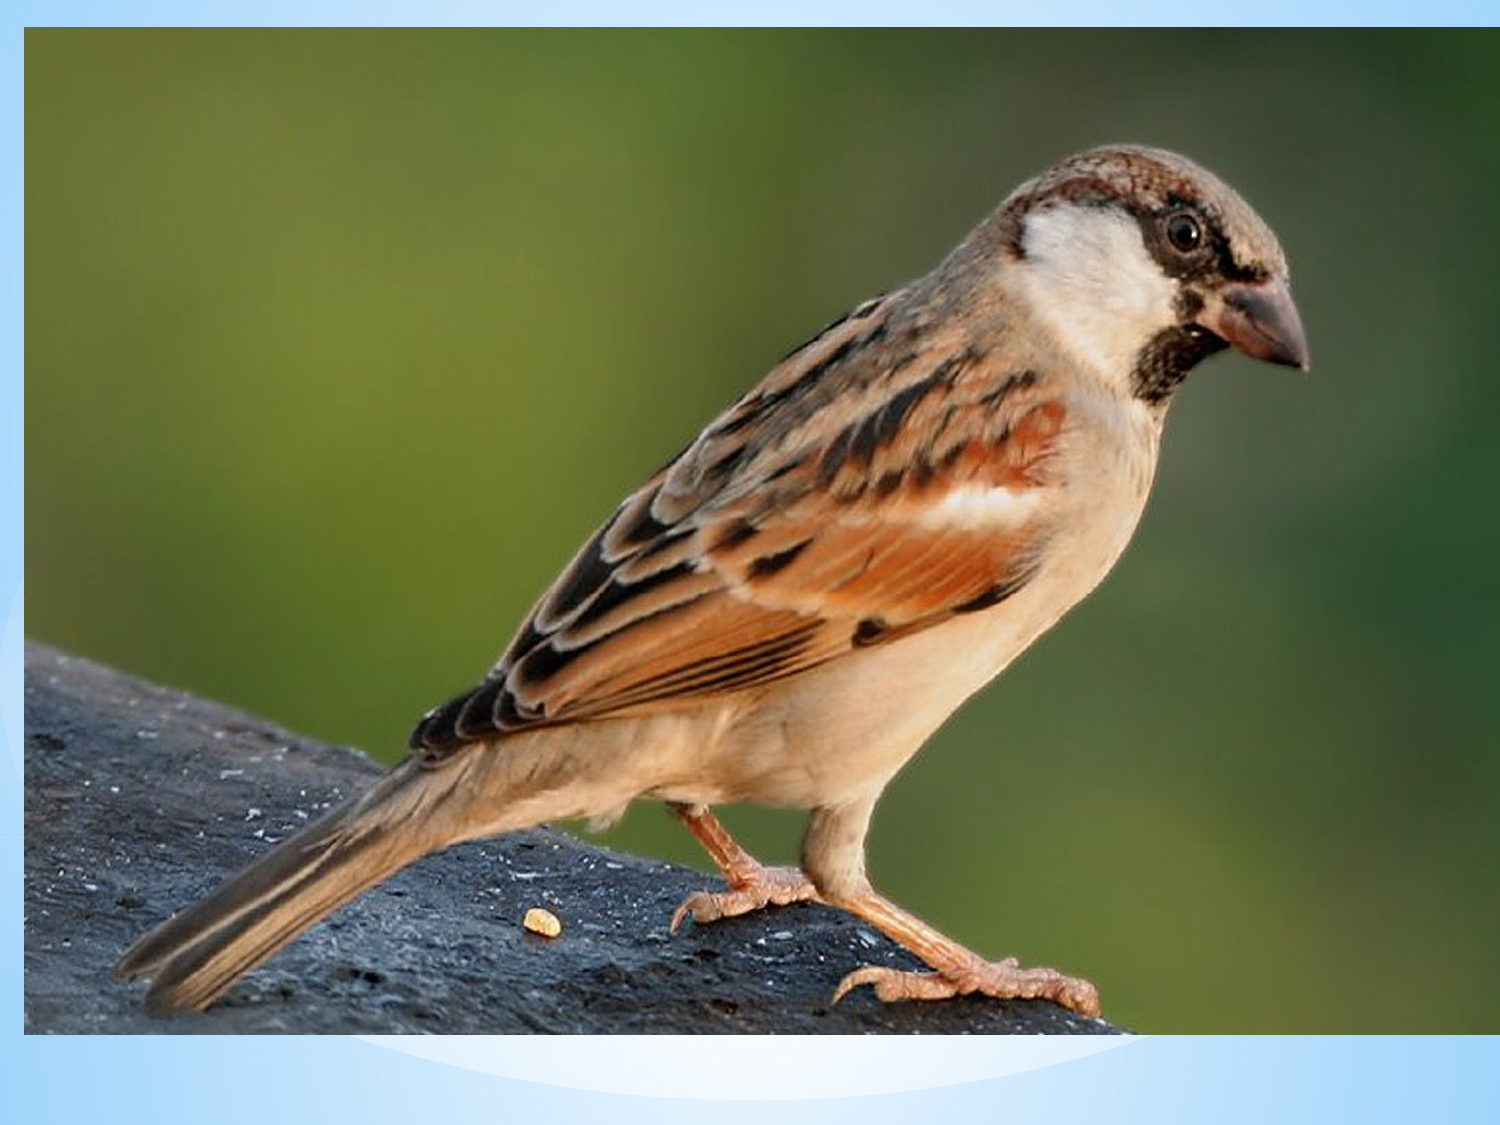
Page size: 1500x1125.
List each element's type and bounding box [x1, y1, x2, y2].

picture [24, 27, 1500, 1036]
